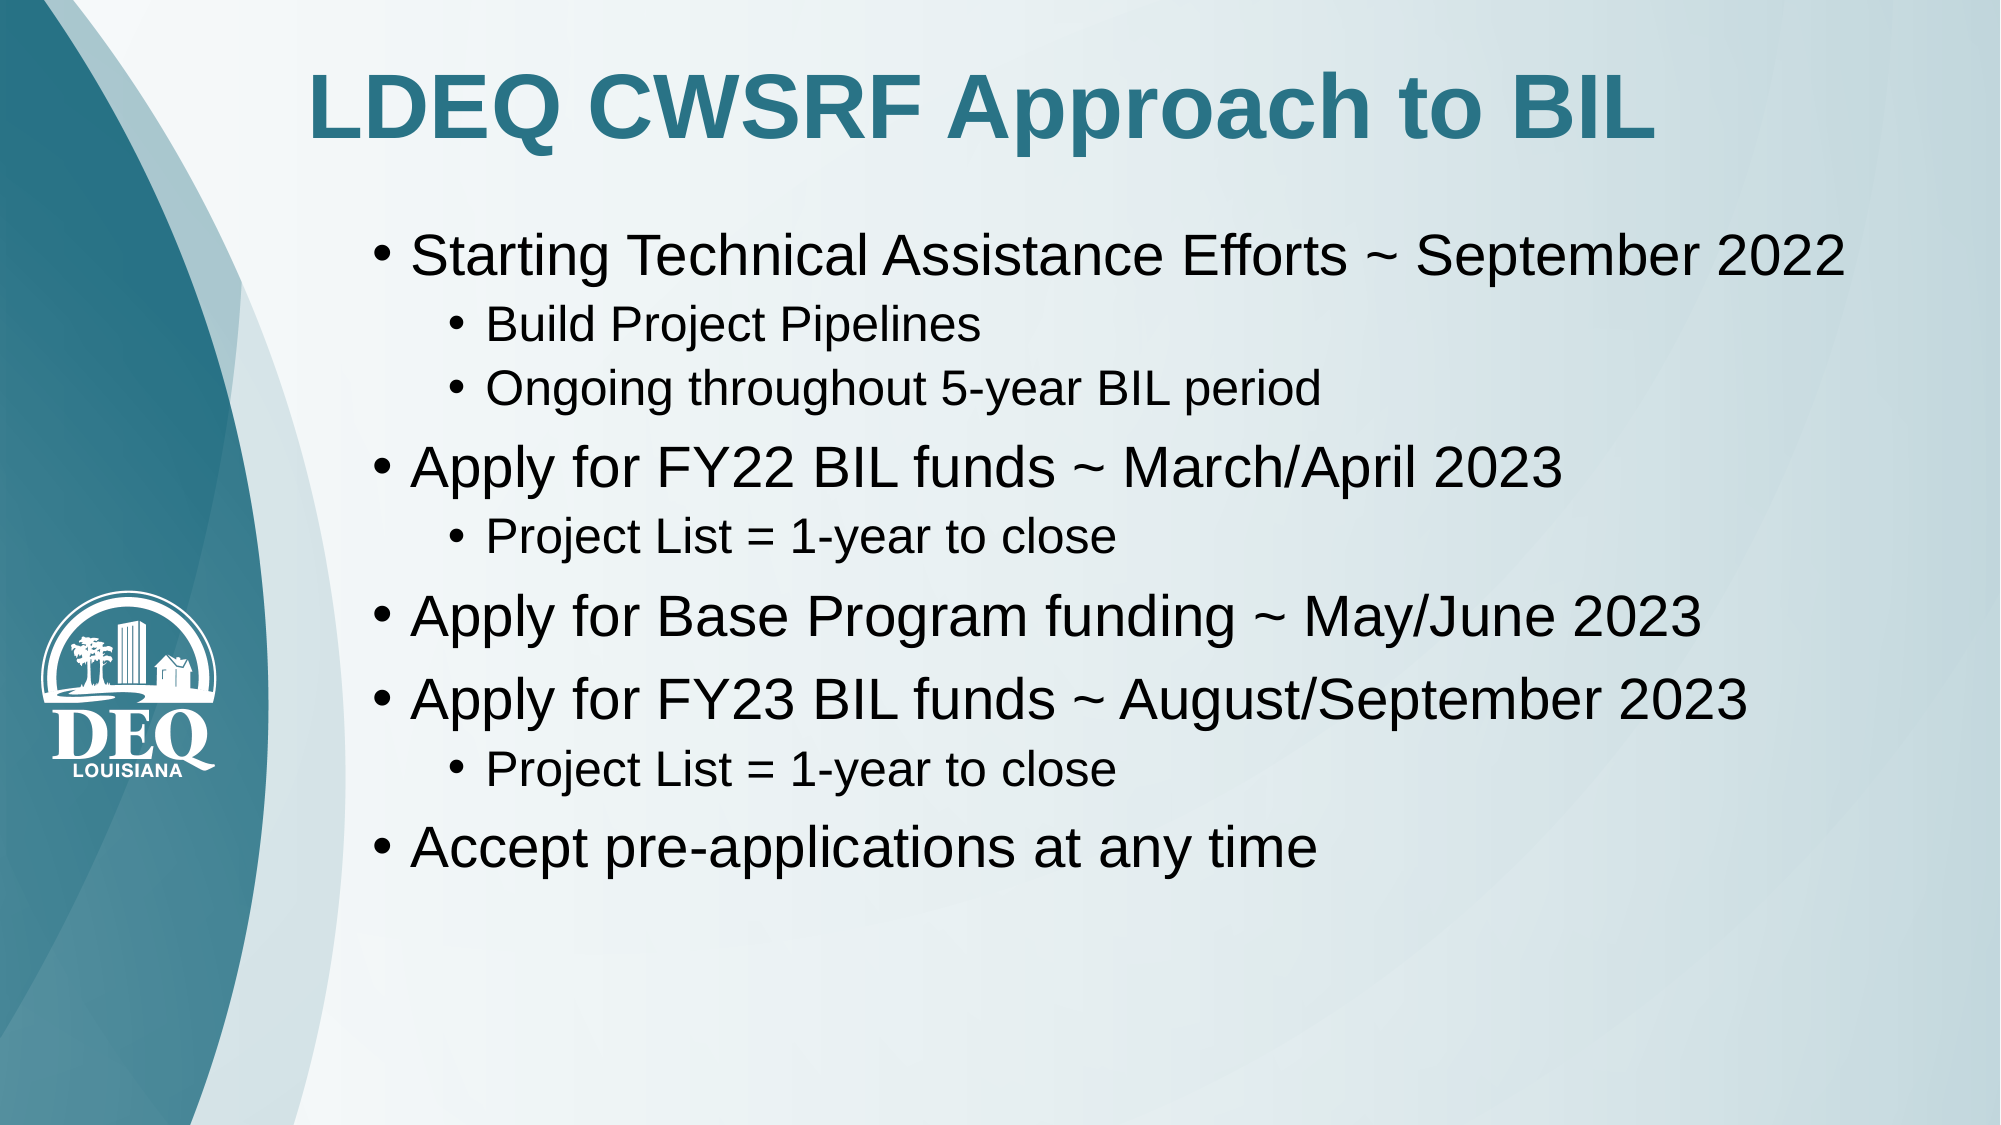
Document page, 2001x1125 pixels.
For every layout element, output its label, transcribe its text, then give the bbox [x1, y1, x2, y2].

list Starting Technical Assistance Efforts ~ September 2022 Build Project Pipelines Ongoing throughout 5-year BIL period Apply for FY22 BIL funds ~ March/April 2023 Project List = 1-year to close Apply for Base Program funding ~ May/June 2023 Apply for FY23 BIL funds ~ August/September 2023 Project List = 1-year to close Accept pre-applications at any time [357, 217, 2000, 1125]
picture [0, 0, 357, 1125]
title LDEQ CWSRF Approach to BIL [292, 0, 2000, 218]
